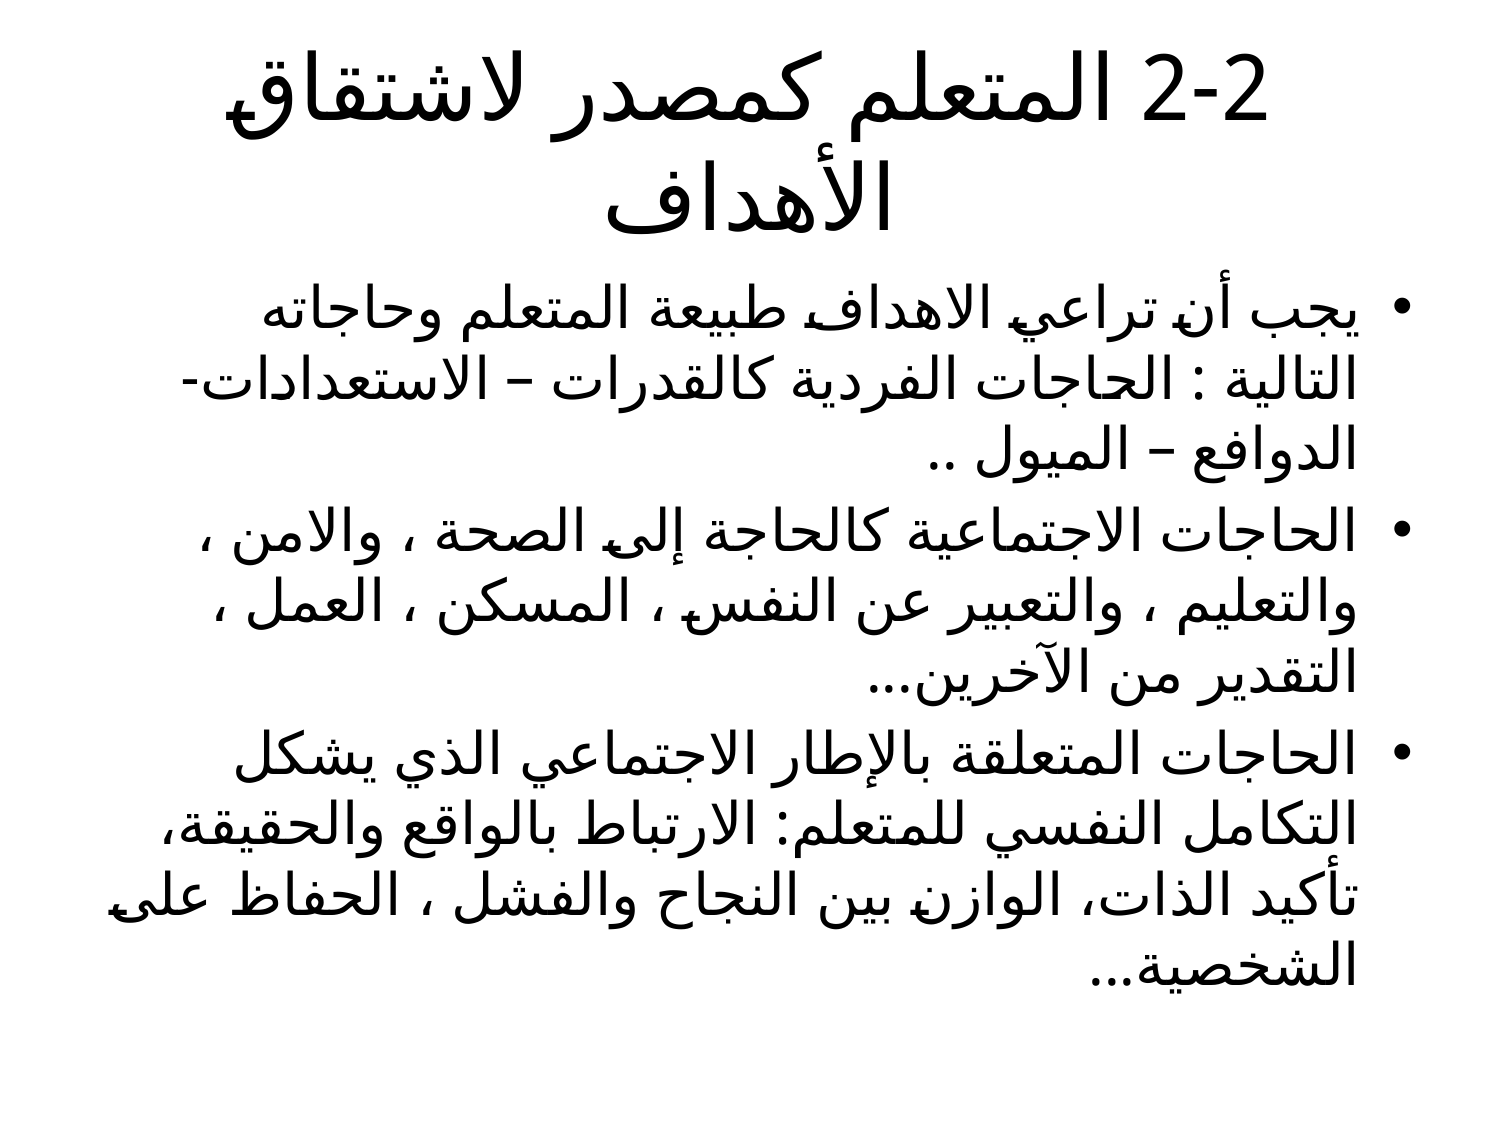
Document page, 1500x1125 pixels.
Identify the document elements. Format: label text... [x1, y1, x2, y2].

title 2-2 المتعلم كمصدر لاشتقاق الأهداف [75, 45, 1425, 233]
list يجب أن تراعي الاهداف طبيعة المتعلم وحاجاته التالية : الحاجات الفردية كالقدرات – الاستعدادات- الدوافع – الميول .. الحاجات الاجتماعية كالحاجة إلى الصحة ، والامن ، والتعليم ، والتعبير عن النفس ، المسكن ، العمل ، التقدير من الآخرين... الحاجات المتعلقة بالإطار الاجتماعي الذي يشكل التكامل النفسي للمتعلم: الارتباط بالواقع والحقيقة، تأكيد الذات، الوازن بين النجاح والفشل ، الحفاظ على الشخصية... [75, 262, 1425, 1005]
